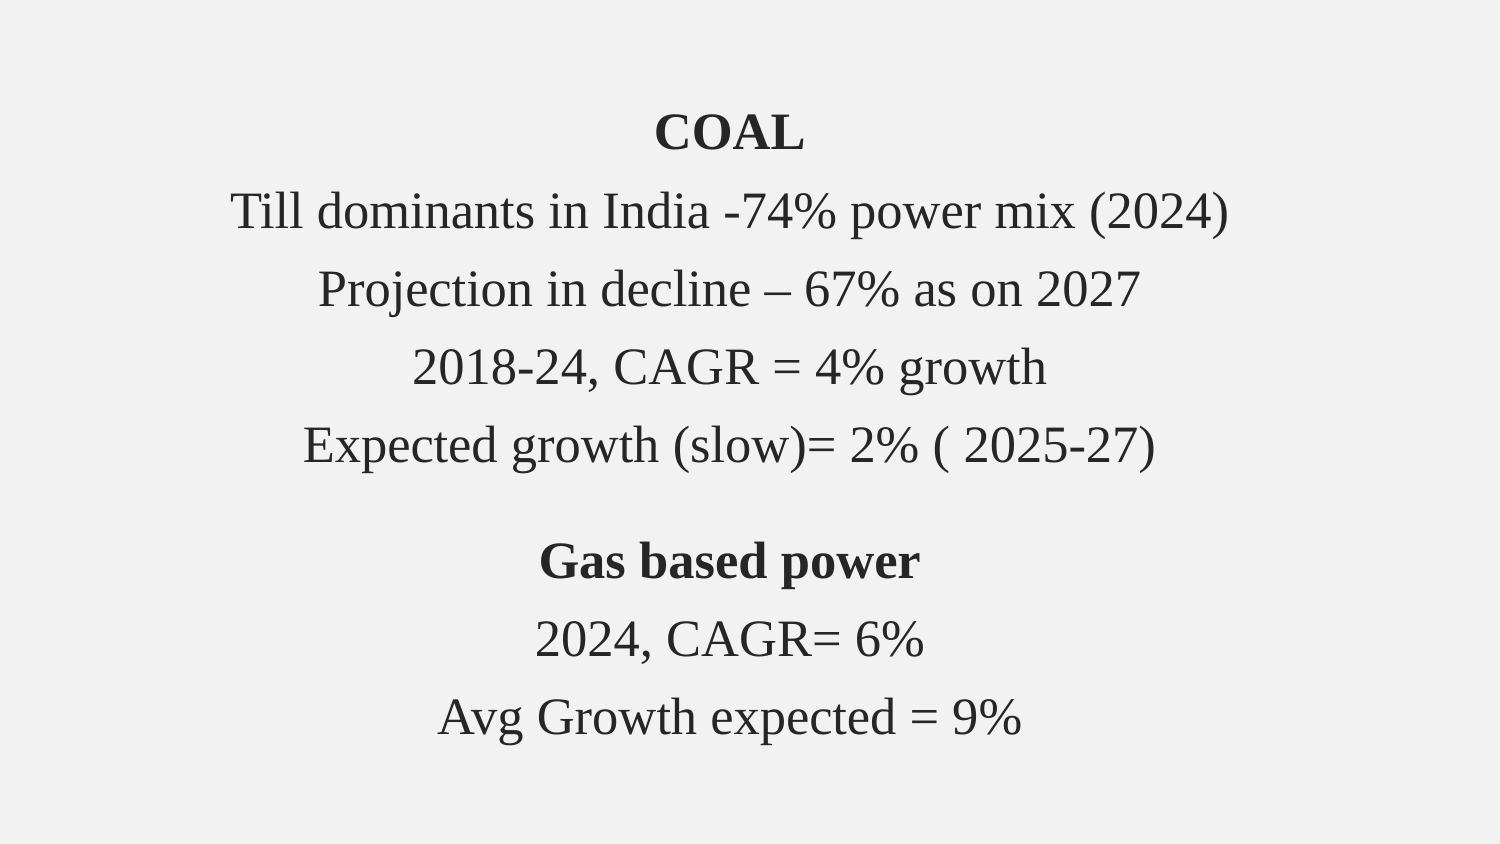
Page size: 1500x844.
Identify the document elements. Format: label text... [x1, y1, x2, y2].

list COAL Till dominants in India -74% power mix (2024) Projection in decline – 67% as on 2027 2018-24, CAGR = 4% growth Expected growth (slow)= 2% ( 2025-27) Gas based power 2024, CAGR= 6% Avg Growth expected = 9% [183, 89, 1277, 755]
